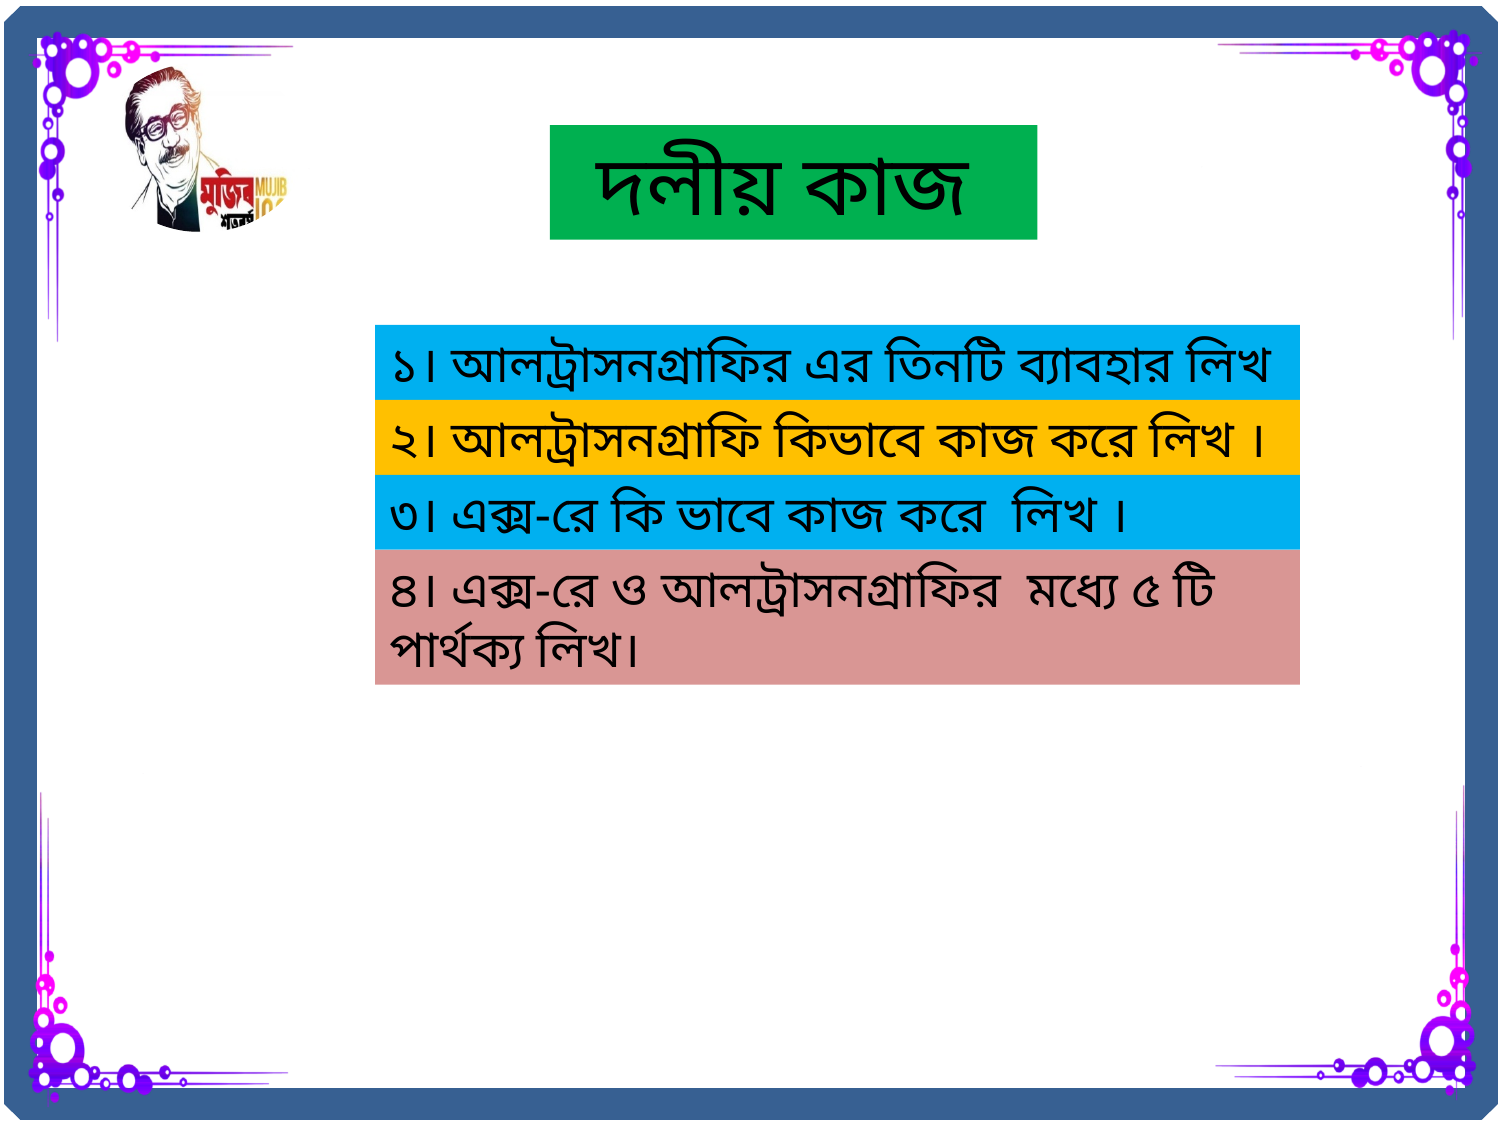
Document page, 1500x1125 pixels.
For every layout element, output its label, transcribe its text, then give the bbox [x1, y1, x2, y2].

text_box ২। আলট্রাসনগ্রাফি কিভাবে কাজ করে লিখ । [375, 399, 1300, 474]
picture [1203, 764, 1482, 1105]
text_box দলীয় কাজ [549, 125, 1038, 240]
text_box ৩। এক্স-রে কি ভাবে কাজ করে লিখ । [375, 474, 1300, 549]
picture [1, 25, 333, 356]
text_box ১। আলট্রাসনগ্রাফির এর তিনটি ব্যাবহার লিখ । [375, 324, 1300, 399]
text_box ৪। এক্স-রে ও আলট্রাসনগ্রাফির মধ্যে ৫ টি পার্থক্য লিখ। [375, 549, 1300, 685]
text_box [18, 20, 1483, 1106]
picture [21, 771, 301, 1112]
picture [1176, 23, 1500, 354]
